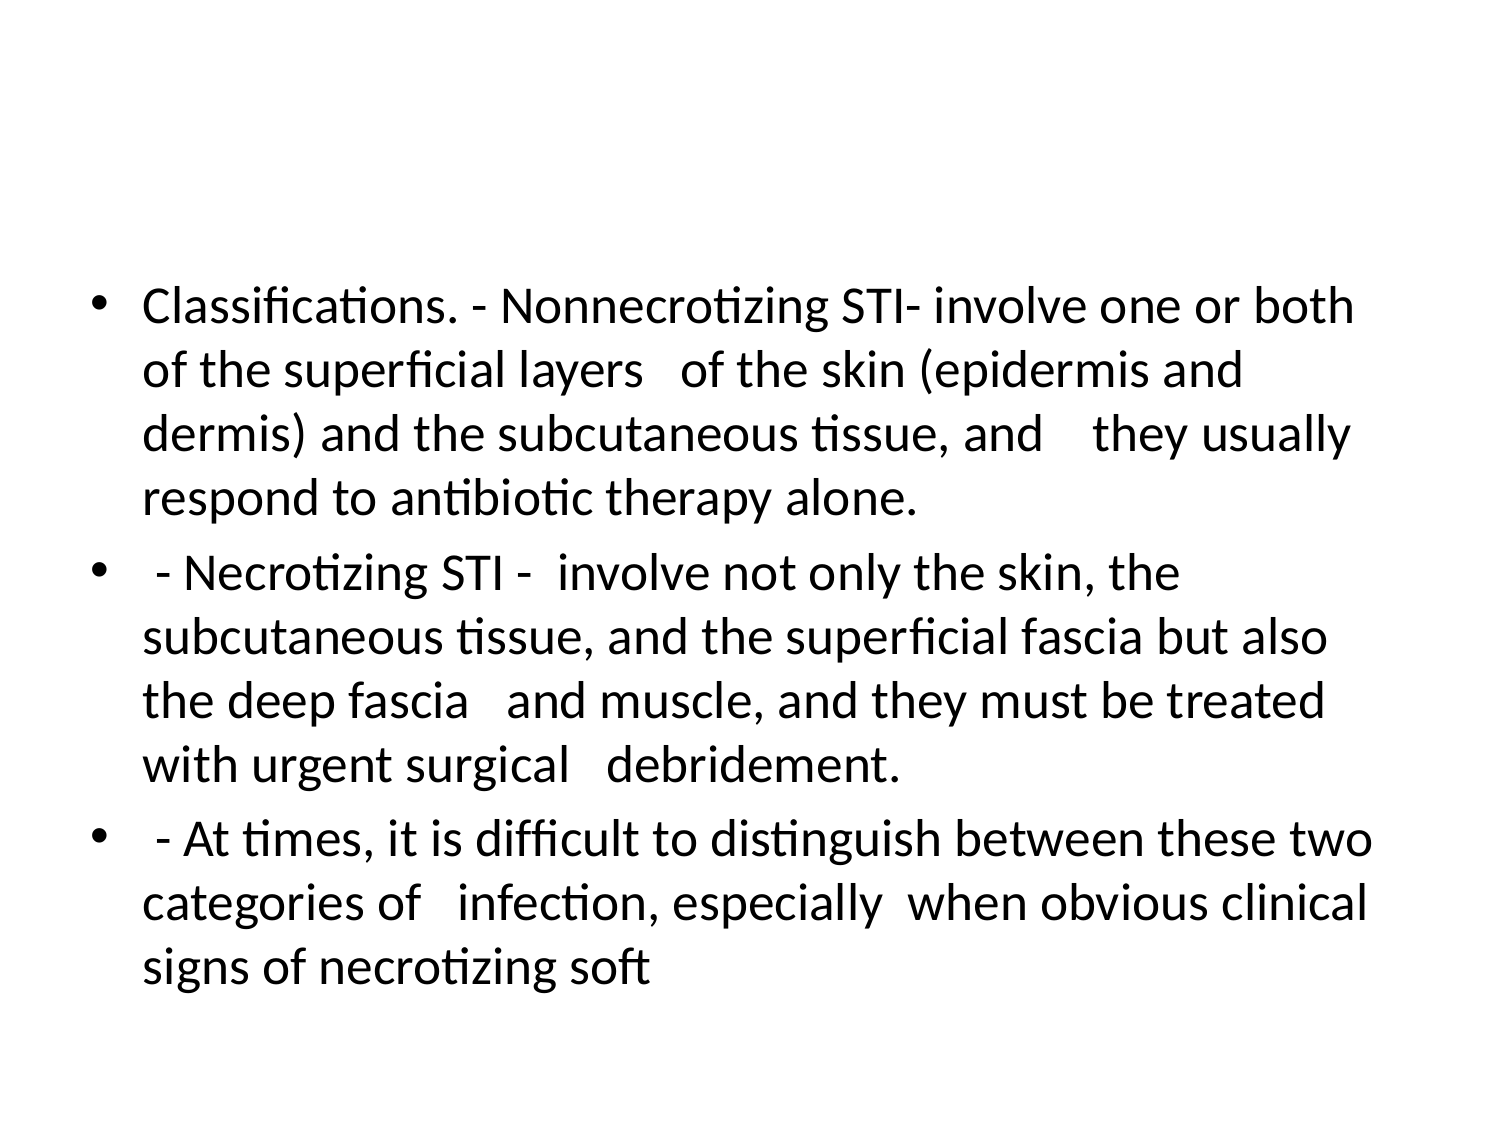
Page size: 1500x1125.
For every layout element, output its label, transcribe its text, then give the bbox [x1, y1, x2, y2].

list Classiﬁcations. - Nonnecrotizing STI- involve one or both of the superﬁcial layers of the skin (epidermis and dermis) and the subcutaneous tissue, and they usually respond to antibiotic therapy alone. - Necrotizing STI - involve not only the skin, the subcutaneous tissue, and the superﬁcial fascia but also the deep fascia and muscle, and they must be treated with urgent surgical debridement. - At times, it is difﬁcult to distinguish between these two categories of infection, especially when obvious clinical signs of necrotizing soft [75, 262, 1425, 1005]
